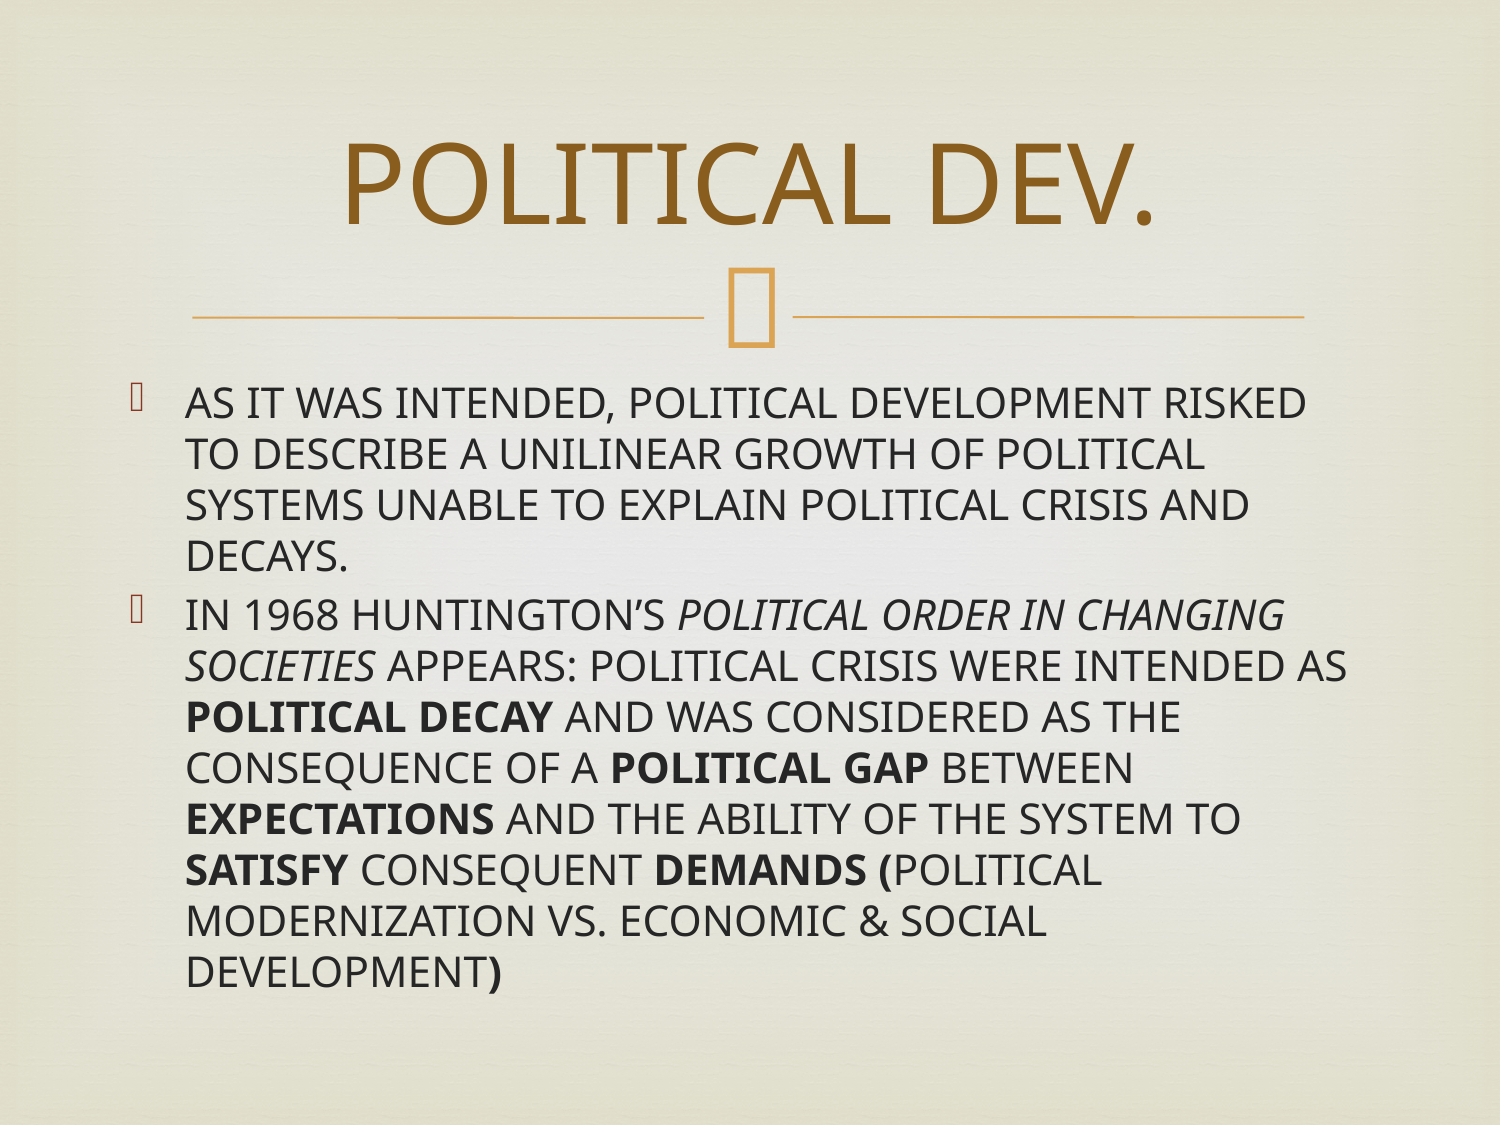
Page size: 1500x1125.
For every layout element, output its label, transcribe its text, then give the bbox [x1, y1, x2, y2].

list AS IT WAS INTENDED, POLITICAL DEVELOPMENT RISKED TO DESCRIBE A UNILINEAR GROWTH OF POLITICAL SYSTEMS UNABLE TO EXPLAIN POLITICAL CRISIS AND DECAYS. IN 1968 HUNTINGTON’S POLITICAL ORDER IN CHANGING SOCIETIES APPEARS: POLITICAL CRISIS WERE INTENDED AS POLITICAL DECAY AND WAS CONSIDERED AS THE CONSEQUENCE OF A POLITICAL GAP BETWEEN EXPECTATIONS AND THE ABILITY OF THE SYSTEM TO SATISFY CONSEQUENT DEMANDS (POLITICAL MODERNIZATION VS. ECONOMIC & SOCIAL DEVELOPMENT) [114, 368, 1386, 1005]
title POLITICAL DEV. [112, 93, 1386, 267]
